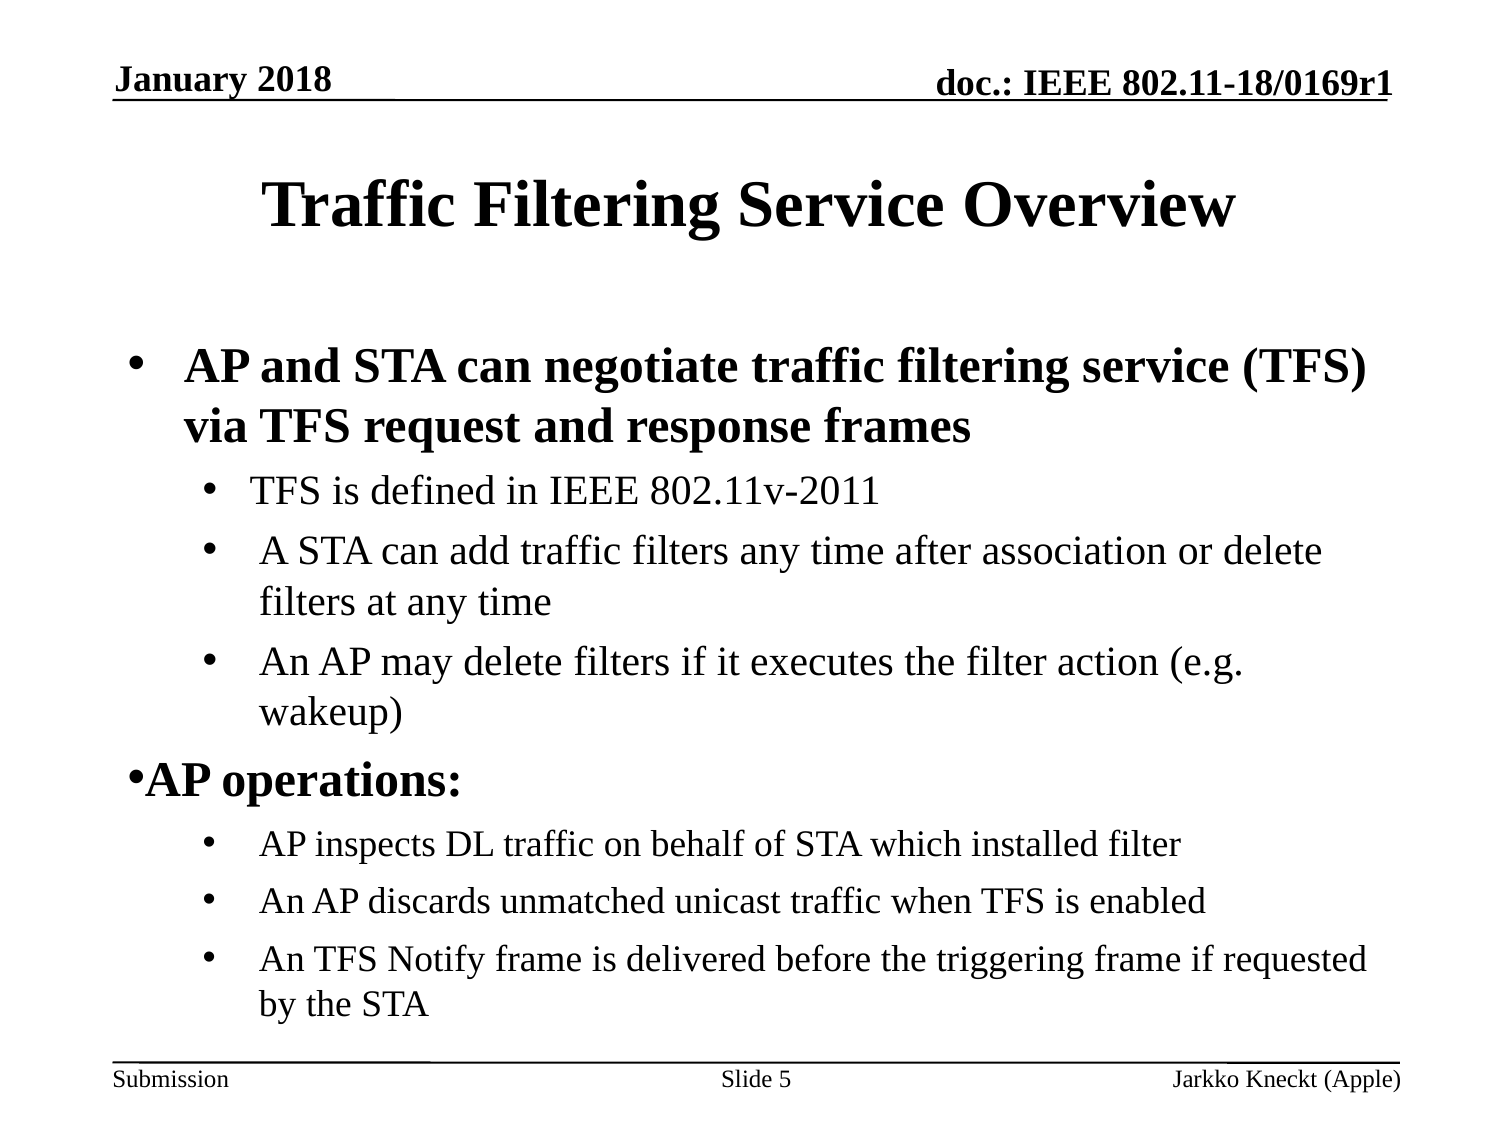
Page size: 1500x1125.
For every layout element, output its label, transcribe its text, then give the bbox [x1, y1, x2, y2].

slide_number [114, 54, 423, 100]
footer Jarkko Kneckt (Apple) [878, 1061, 1402, 1093]
title Traffic Filtering Service Overview [112, 112, 1388, 288]
slide_number Slide 5 [712, 1061, 800, 1123]
list AP and STA can negotiate traffic filtering service (TFS) via TFS request and response frames TFS is defined in IEEE 802.11v-2011 A STA can add traffic filters any time after association or delete filters at any time An AP may delete filters if it executes the filter action (e.g. wakeup) AP operations: AP inspects DL traffic on behalf of STA which installed filter An AP discards unmatched unicast traffic when TFS is enabled An TFS Notify frame is delivered before the triggering frame if requested by the STA [112, 324, 1388, 1000]
